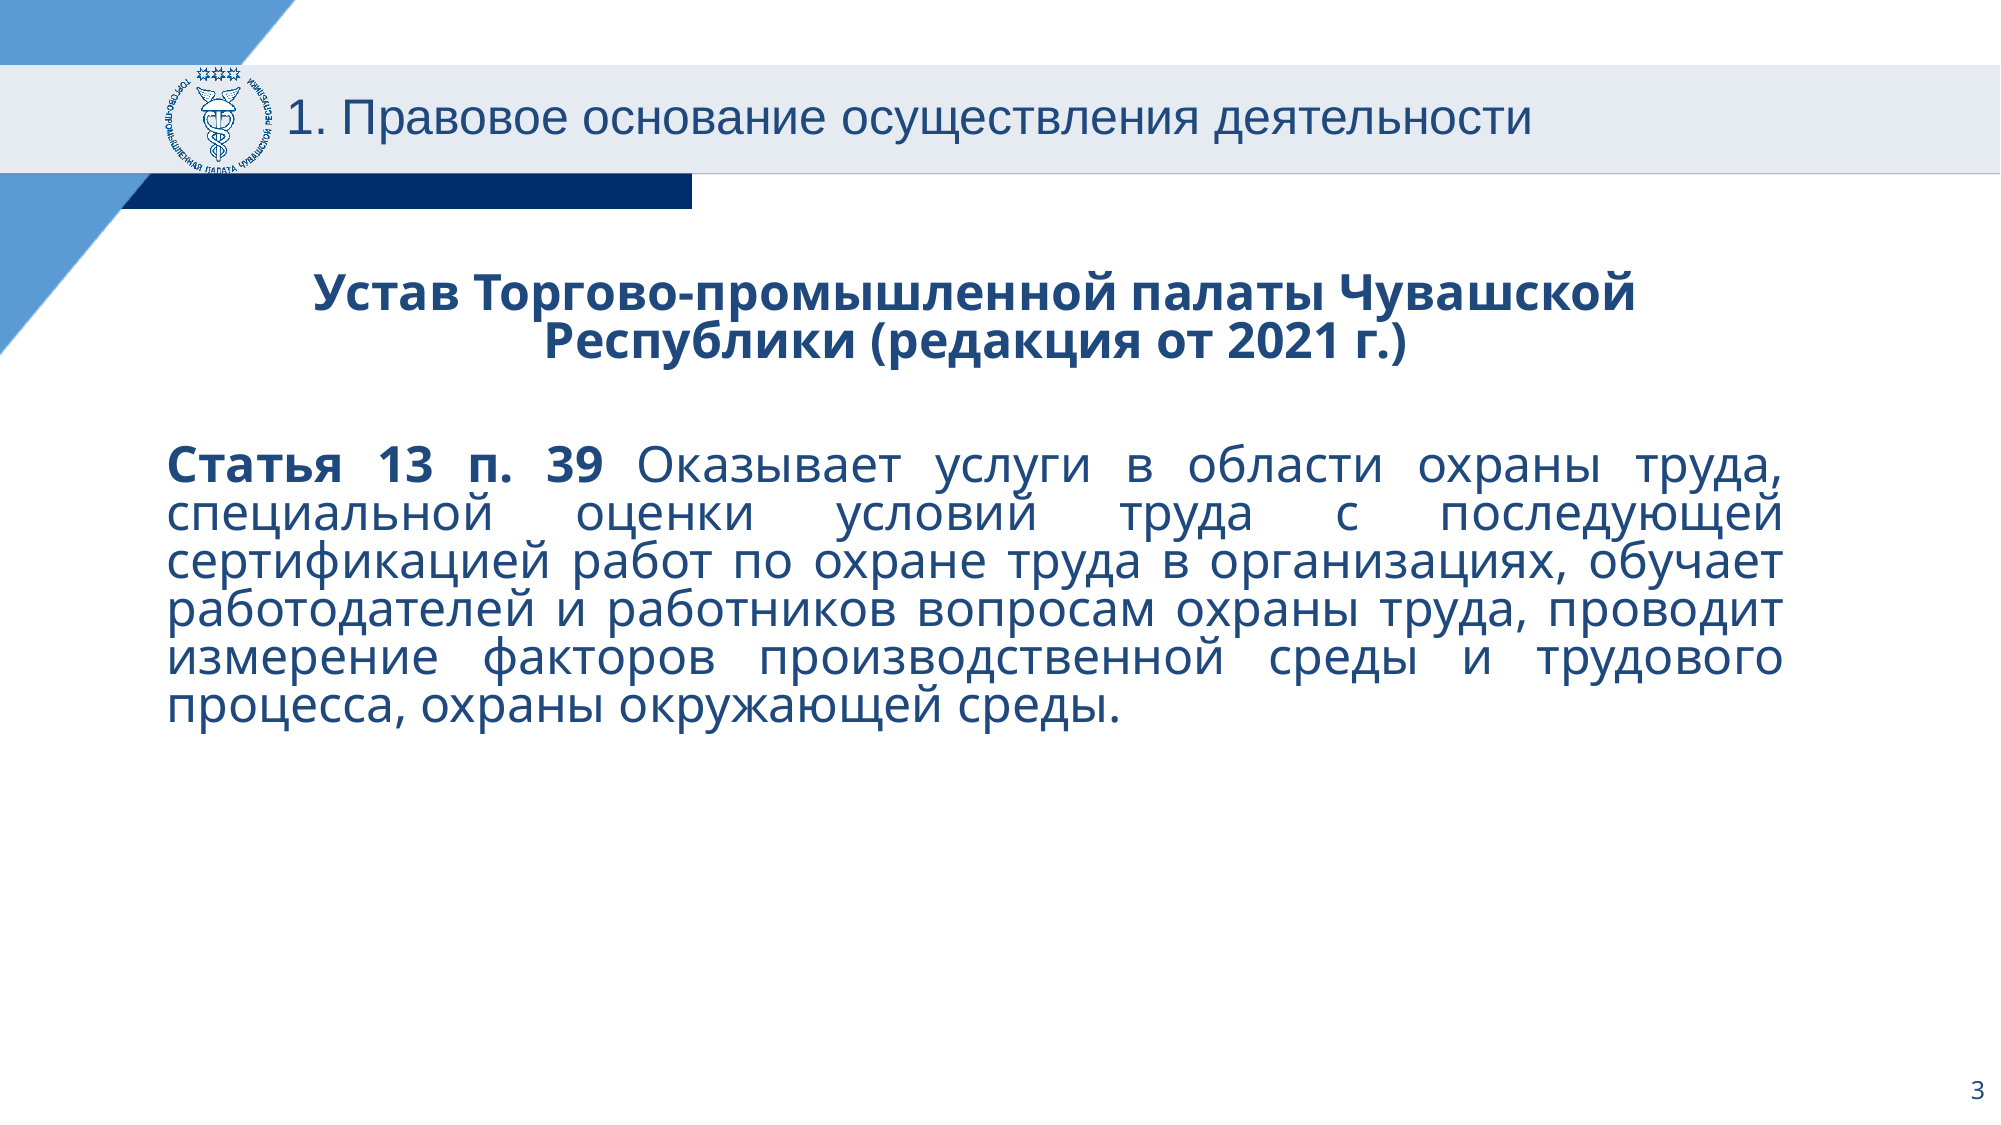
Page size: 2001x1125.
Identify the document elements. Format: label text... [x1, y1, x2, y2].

title 1. Правовое основание осуществления деятельности [271, 84, 2000, 187]
picture [0, 0, 2001, 355]
list Устав Торгово-промышленной палаты Чувашской Республики (редакция от 2021 г.) Статья 13 п. 39 Оказывает услуги в области охраны труда, специальной оценки условий труда с последующей сертификацией работ по охране труда в организациях, обучает работодателей и работников вопросам охраны труда, проводит измерение факторов производственной среды и трудового процесса, охраны окружающей среды. [151, 264, 1800, 857]
slide_number 3 [1738, 1058, 2000, 1125]
